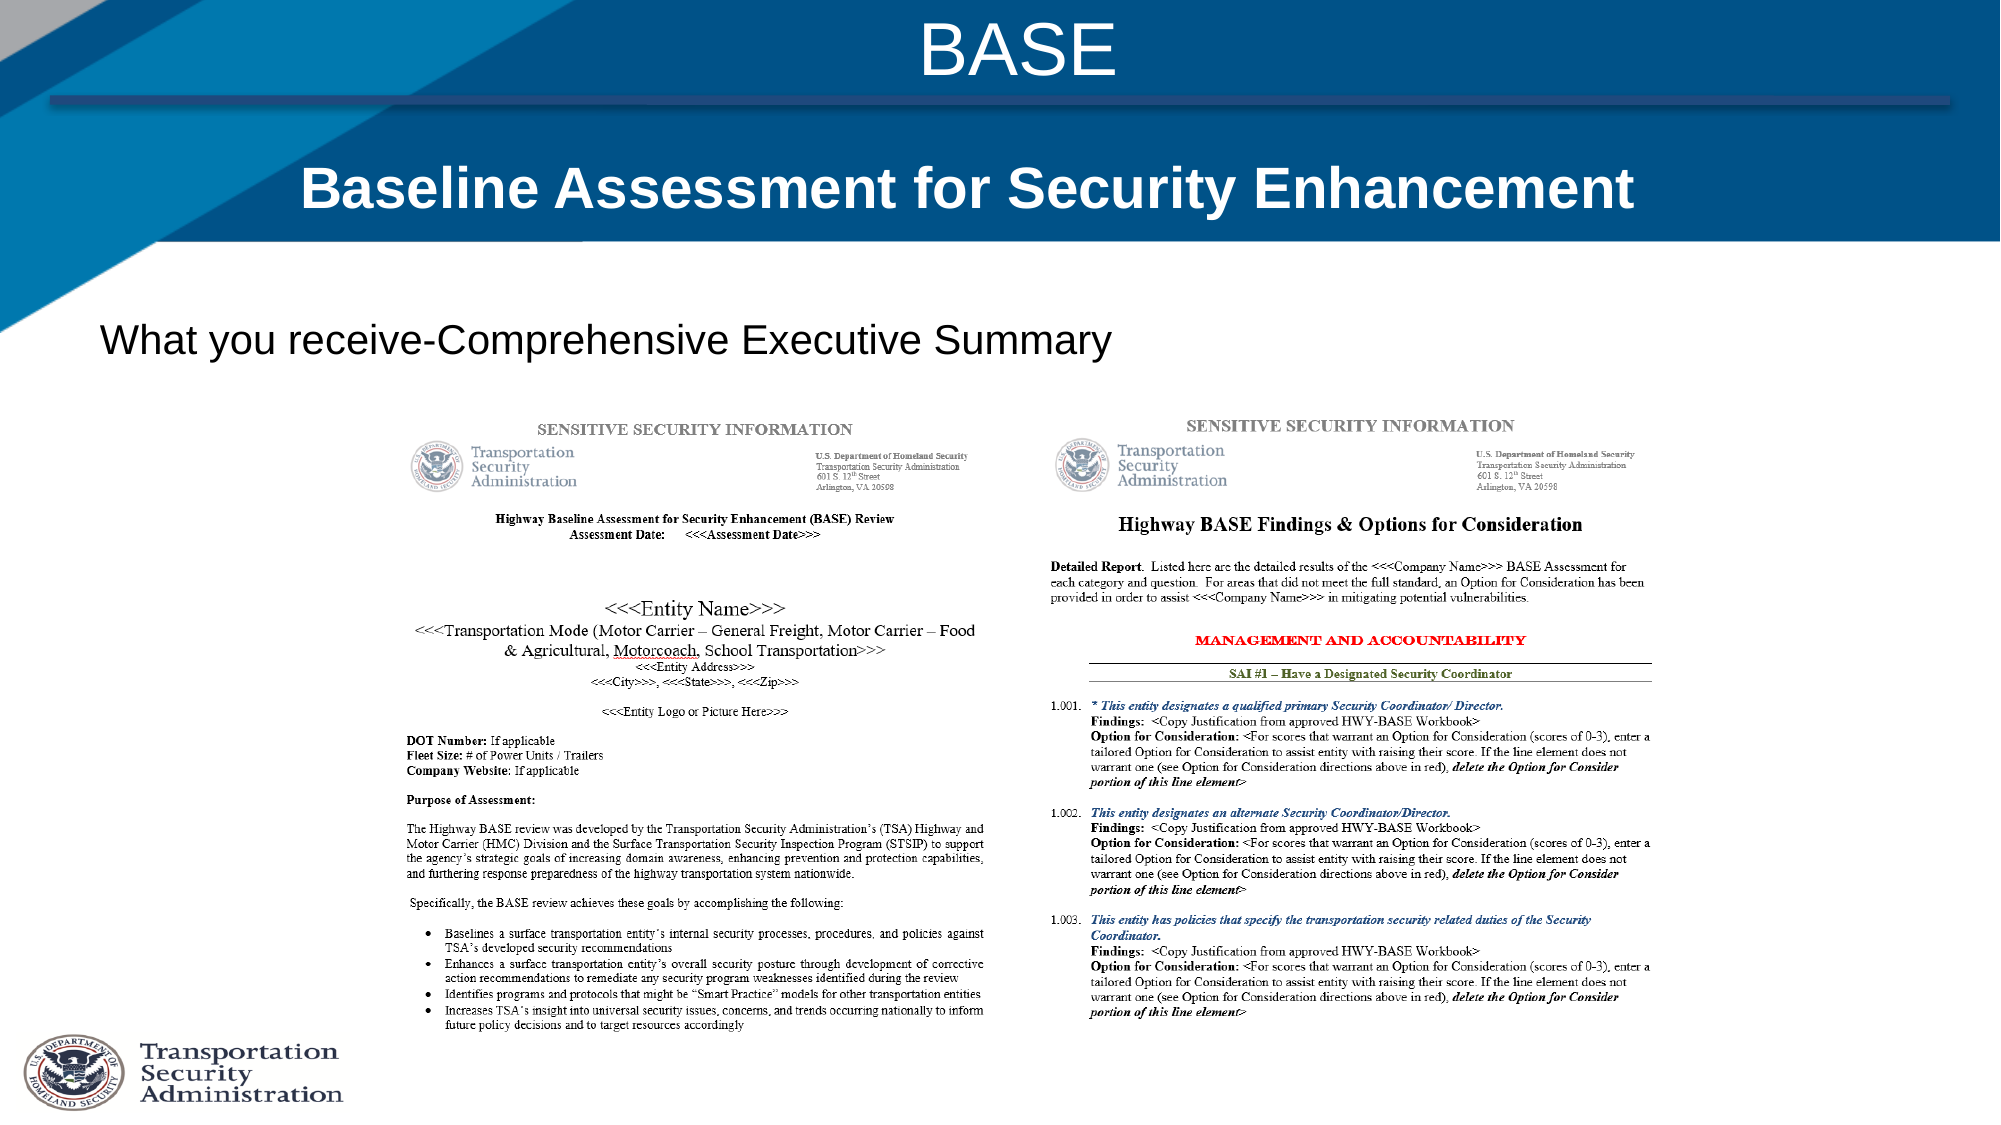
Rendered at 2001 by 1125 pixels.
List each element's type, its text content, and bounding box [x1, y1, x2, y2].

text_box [399, 412, 1667, 1040]
picture [0, 0, 2000, 333]
picture [16, 1032, 350, 1113]
list BASE [881, 0, 1119, 75]
list What you receive-Comprehensive Executive Summary [99, 312, 1963, 540]
picture [0, 0, 200, 116]
list Baseline Assessment for Security Enhancement [300, 150, 1700, 226]
